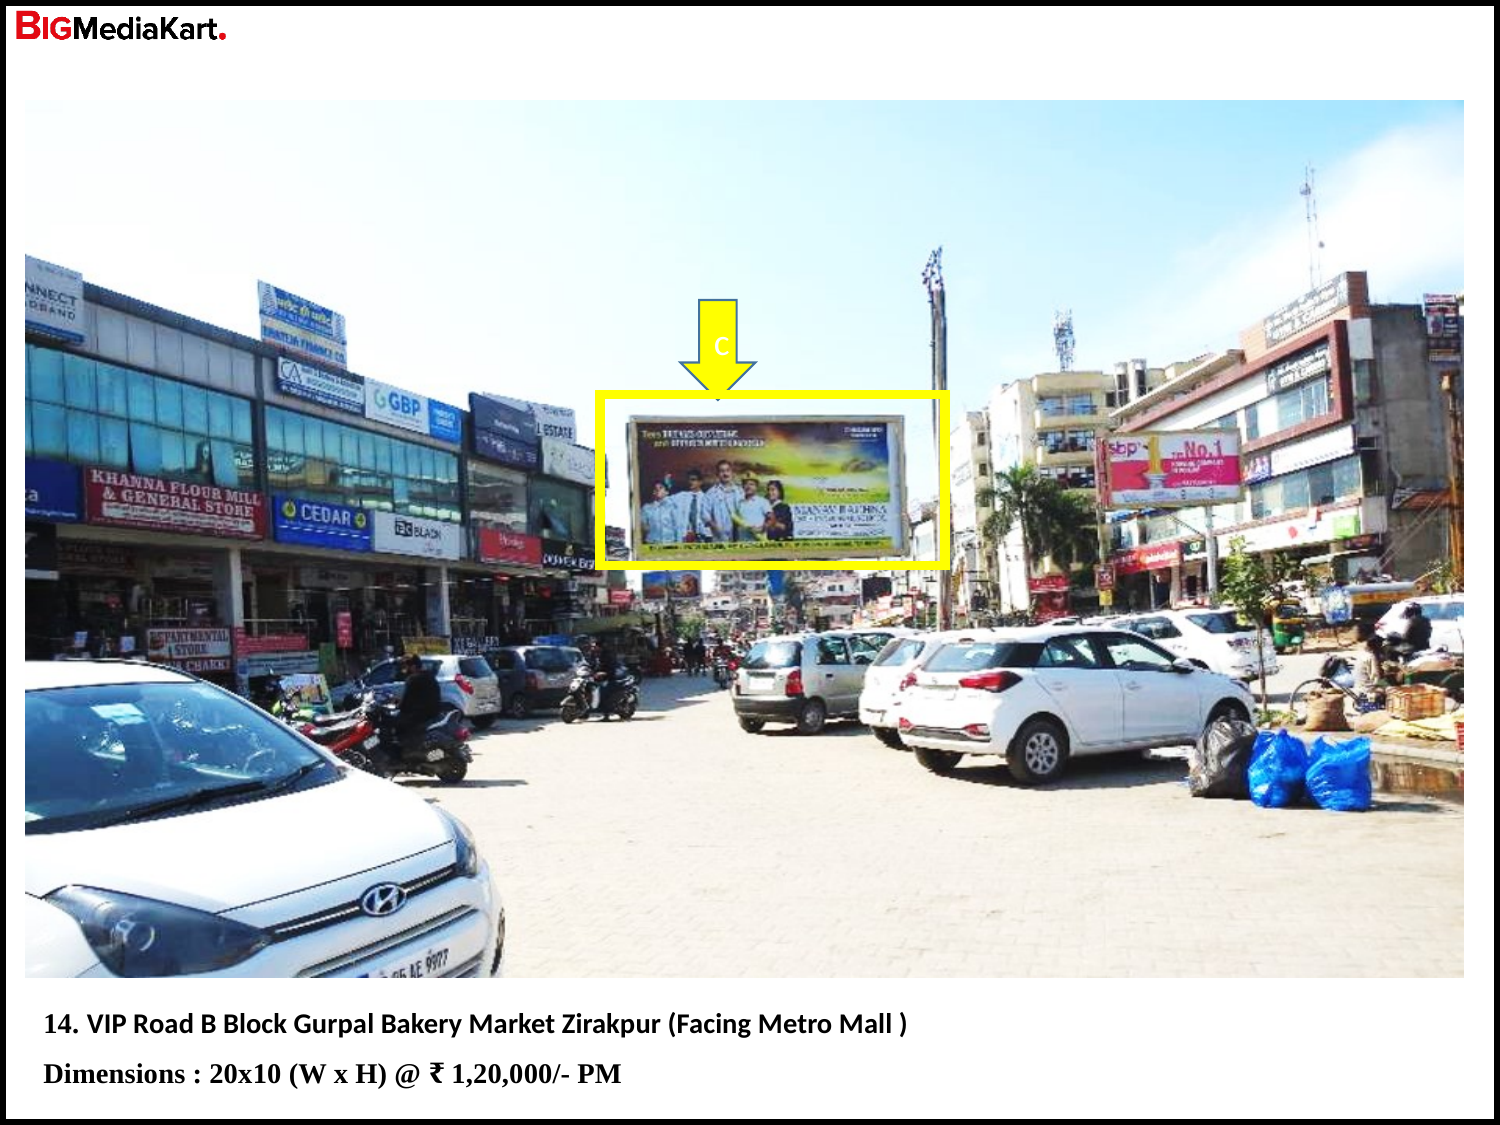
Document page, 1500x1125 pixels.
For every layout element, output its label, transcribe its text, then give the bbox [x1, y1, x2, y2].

picture [25, 100, 1464, 978]
text_box 14. VIP Road B Block Gurpal Bakery Market Zirakpur (Facing Metro Mall ) Dimensions : 20x10 (W x H) @ ₹ 1,20,000/- PM [28, 997, 1483, 1097]
picture [16, 9, 226, 41]
